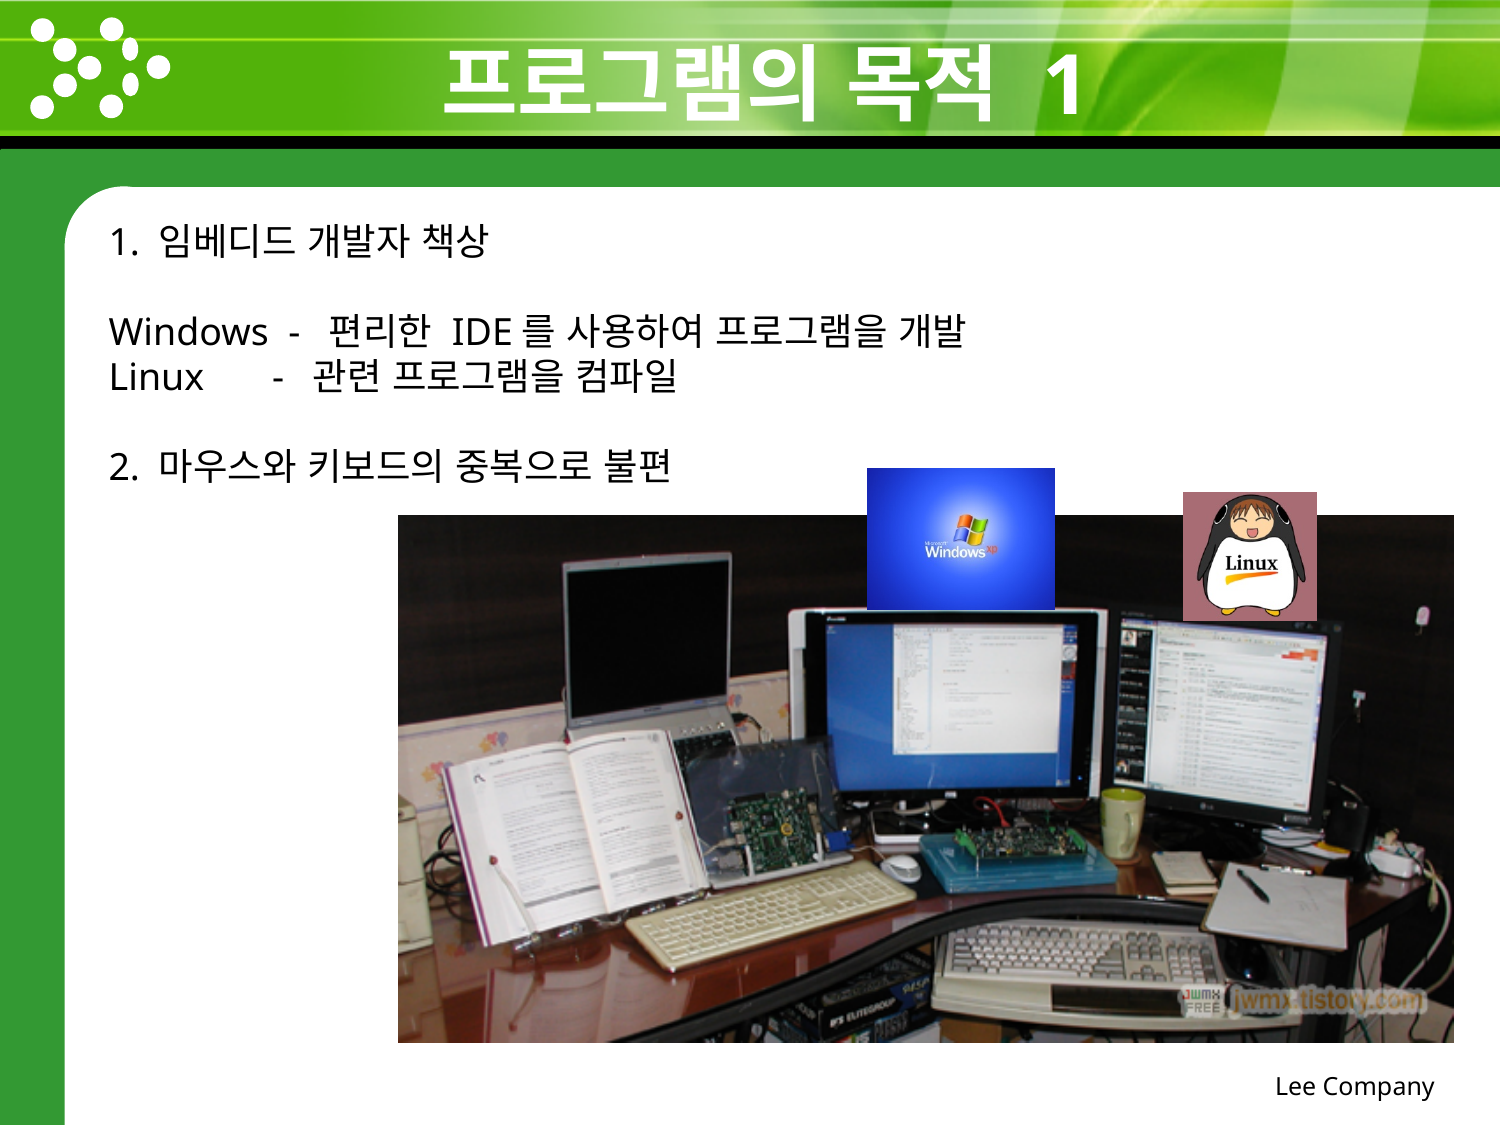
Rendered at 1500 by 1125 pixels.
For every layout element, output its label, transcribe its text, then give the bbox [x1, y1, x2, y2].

text_box 1. 임베디드 개발자 책상 Windows - 편리한 IDE를 사용하여 프로그램을 개발 Linux - 관련 프로그램을 컴파일 2. 마우스와 키보드의 중복으로 불편 [93, 210, 1465, 496]
picture [0, 0, 1500, 136]
picture [398, 468, 1454, 1044]
footer Lee Company [974, 1062, 1451, 1113]
title 프로그램의 목적 1 [182, 30, 1306, 132]
